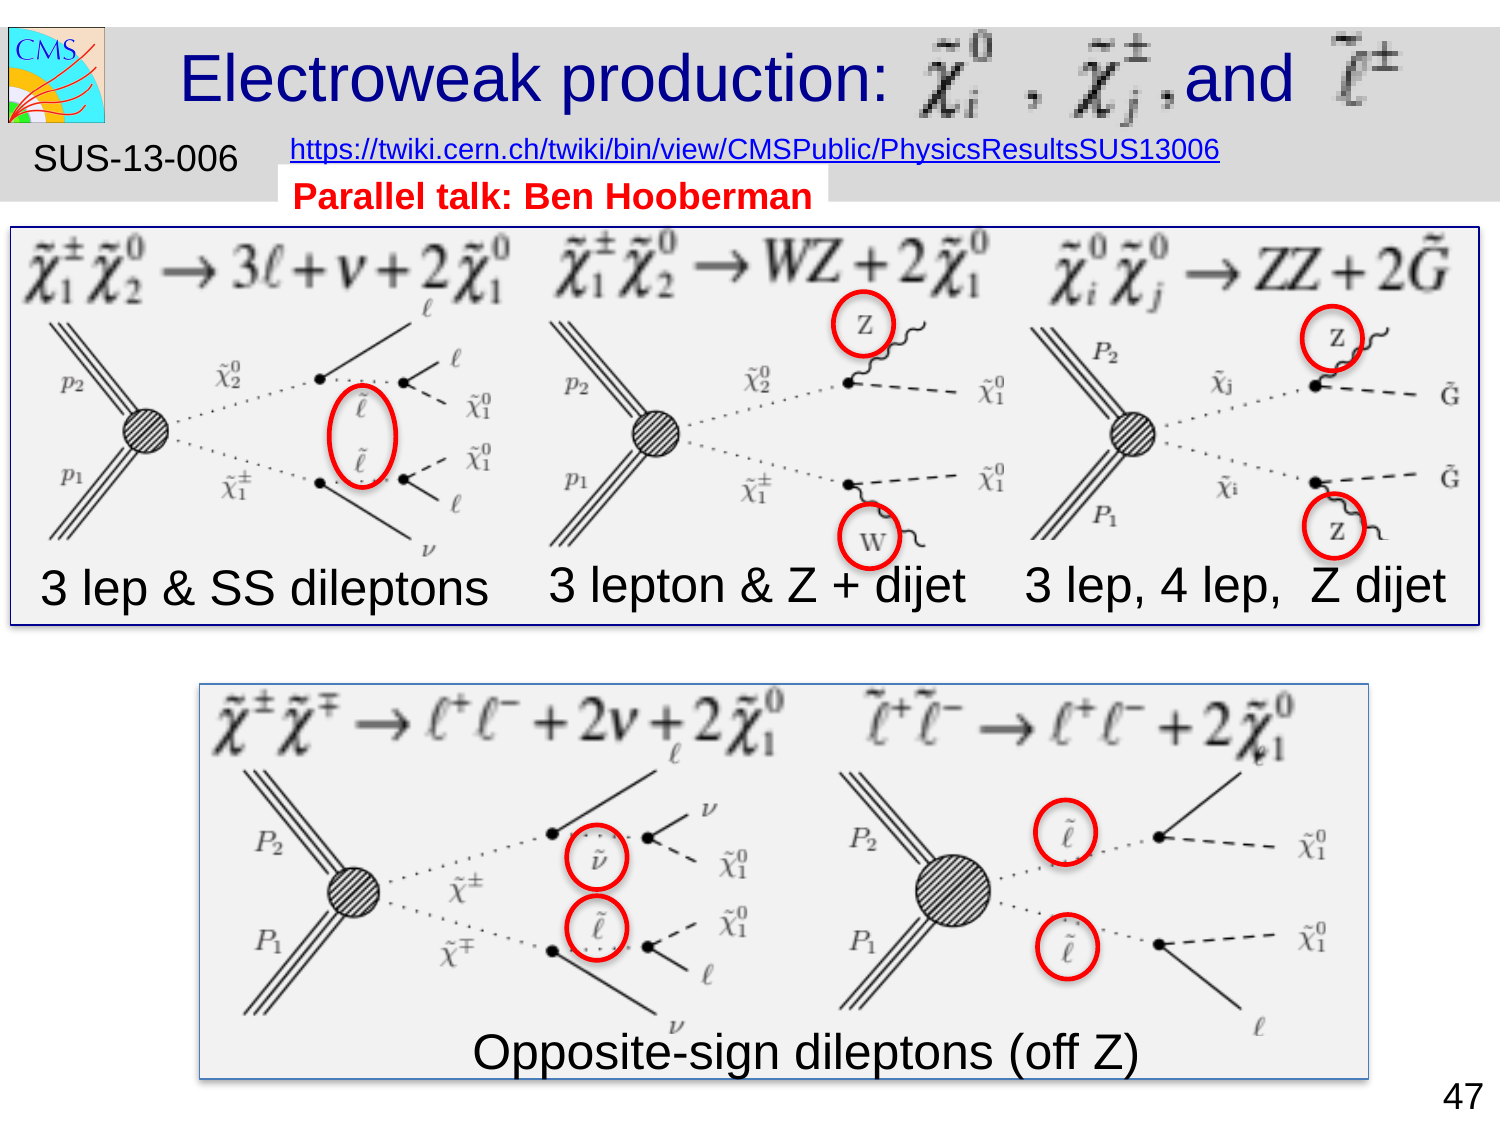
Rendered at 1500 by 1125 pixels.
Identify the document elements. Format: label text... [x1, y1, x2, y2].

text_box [1321, 21, 1461, 117]
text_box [547, 216, 995, 304]
text_box Electroweak production: and [0, 27, 905, 202]
text_box Parallel talk: Ben Hooberman [277, 164, 829, 225]
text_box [857, 679, 1300, 767]
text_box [16, 222, 522, 310]
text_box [910, 15, 1217, 133]
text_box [10, 226, 1484, 626]
text_box SUS-13-006 [18, 127, 254, 187]
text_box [1042, 222, 1461, 319]
text_box Electroweak production: and [829, 27, 1500, 202]
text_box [199, 683, 1369, 1098]
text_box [206, 674, 789, 762]
text_box 47 [1427, 1064, 1500, 1125]
text_box https://twiki.cern.ch/twiki/bin/view/CMSPublic/PhysicsResultsSUS13006 [275, 122, 1265, 173]
picture [8, 27, 105, 124]
